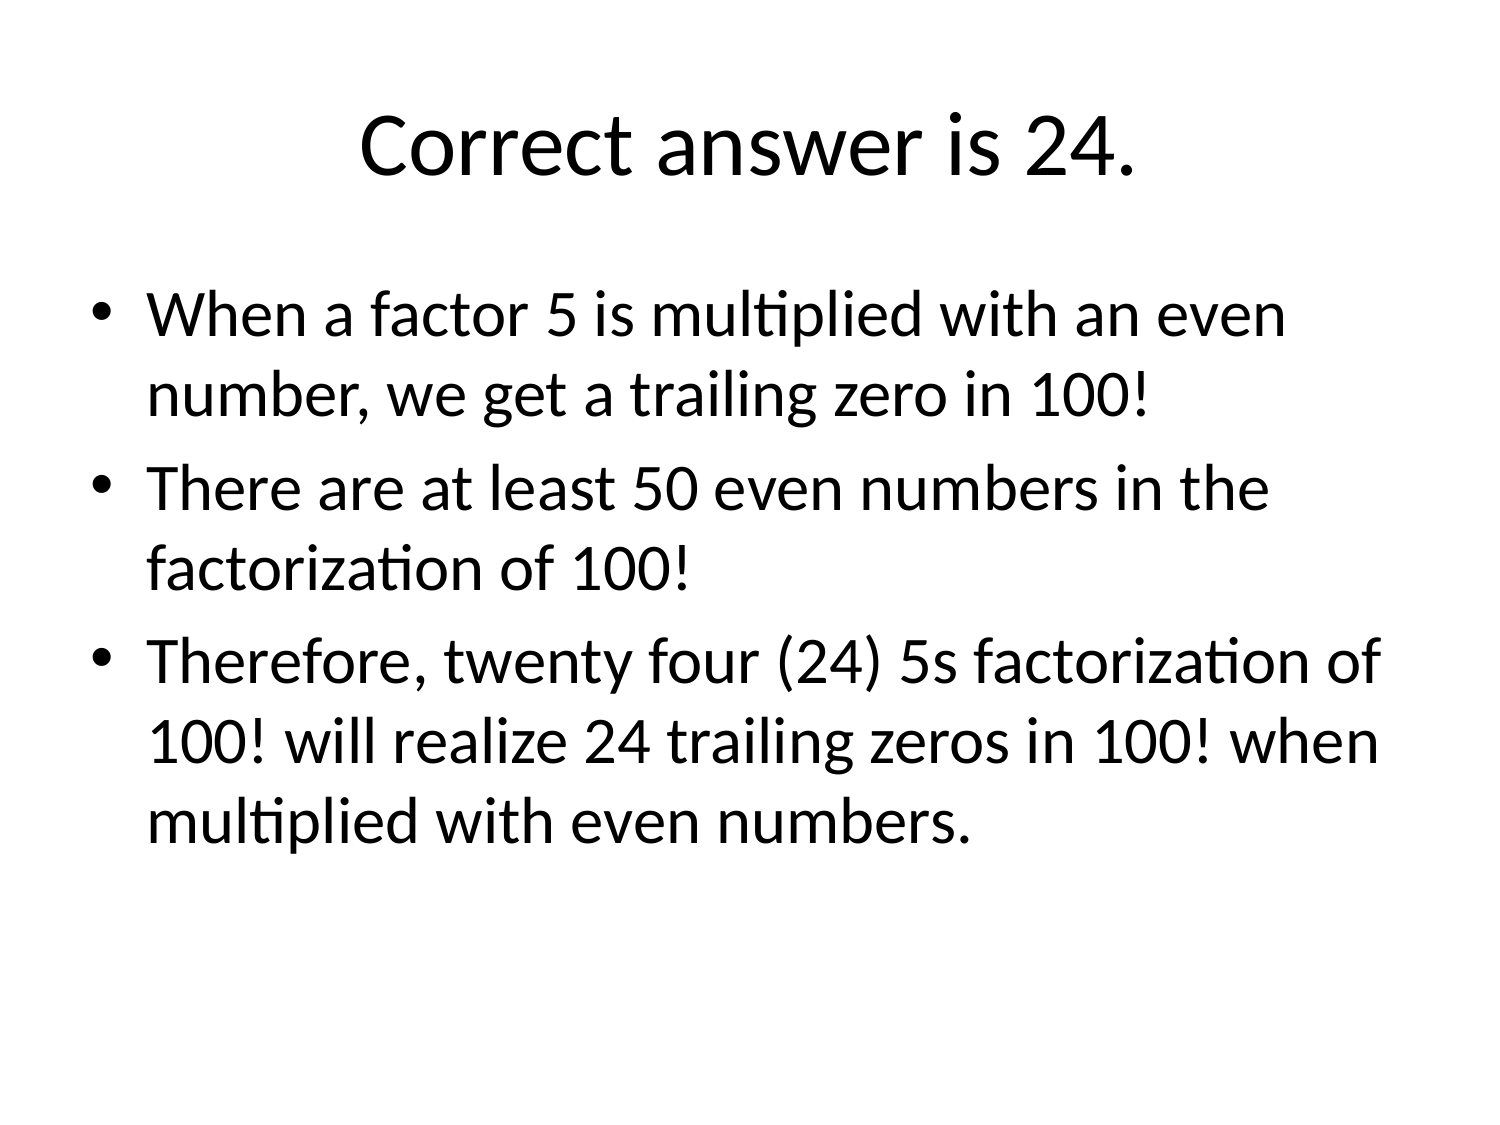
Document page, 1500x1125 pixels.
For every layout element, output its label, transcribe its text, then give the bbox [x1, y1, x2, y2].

list When a factor 5 is multiplied with an even number, we get a trailing zero in 100! There are at least 50 even numbers in the factorization of 100! Therefore, twenty four (24) 5s factorization of 100! will realize 24 trailing zeros in 100! when multiplied with even numbers. [75, 262, 1425, 1005]
title Correct answer is 24. [75, 45, 1425, 233]
